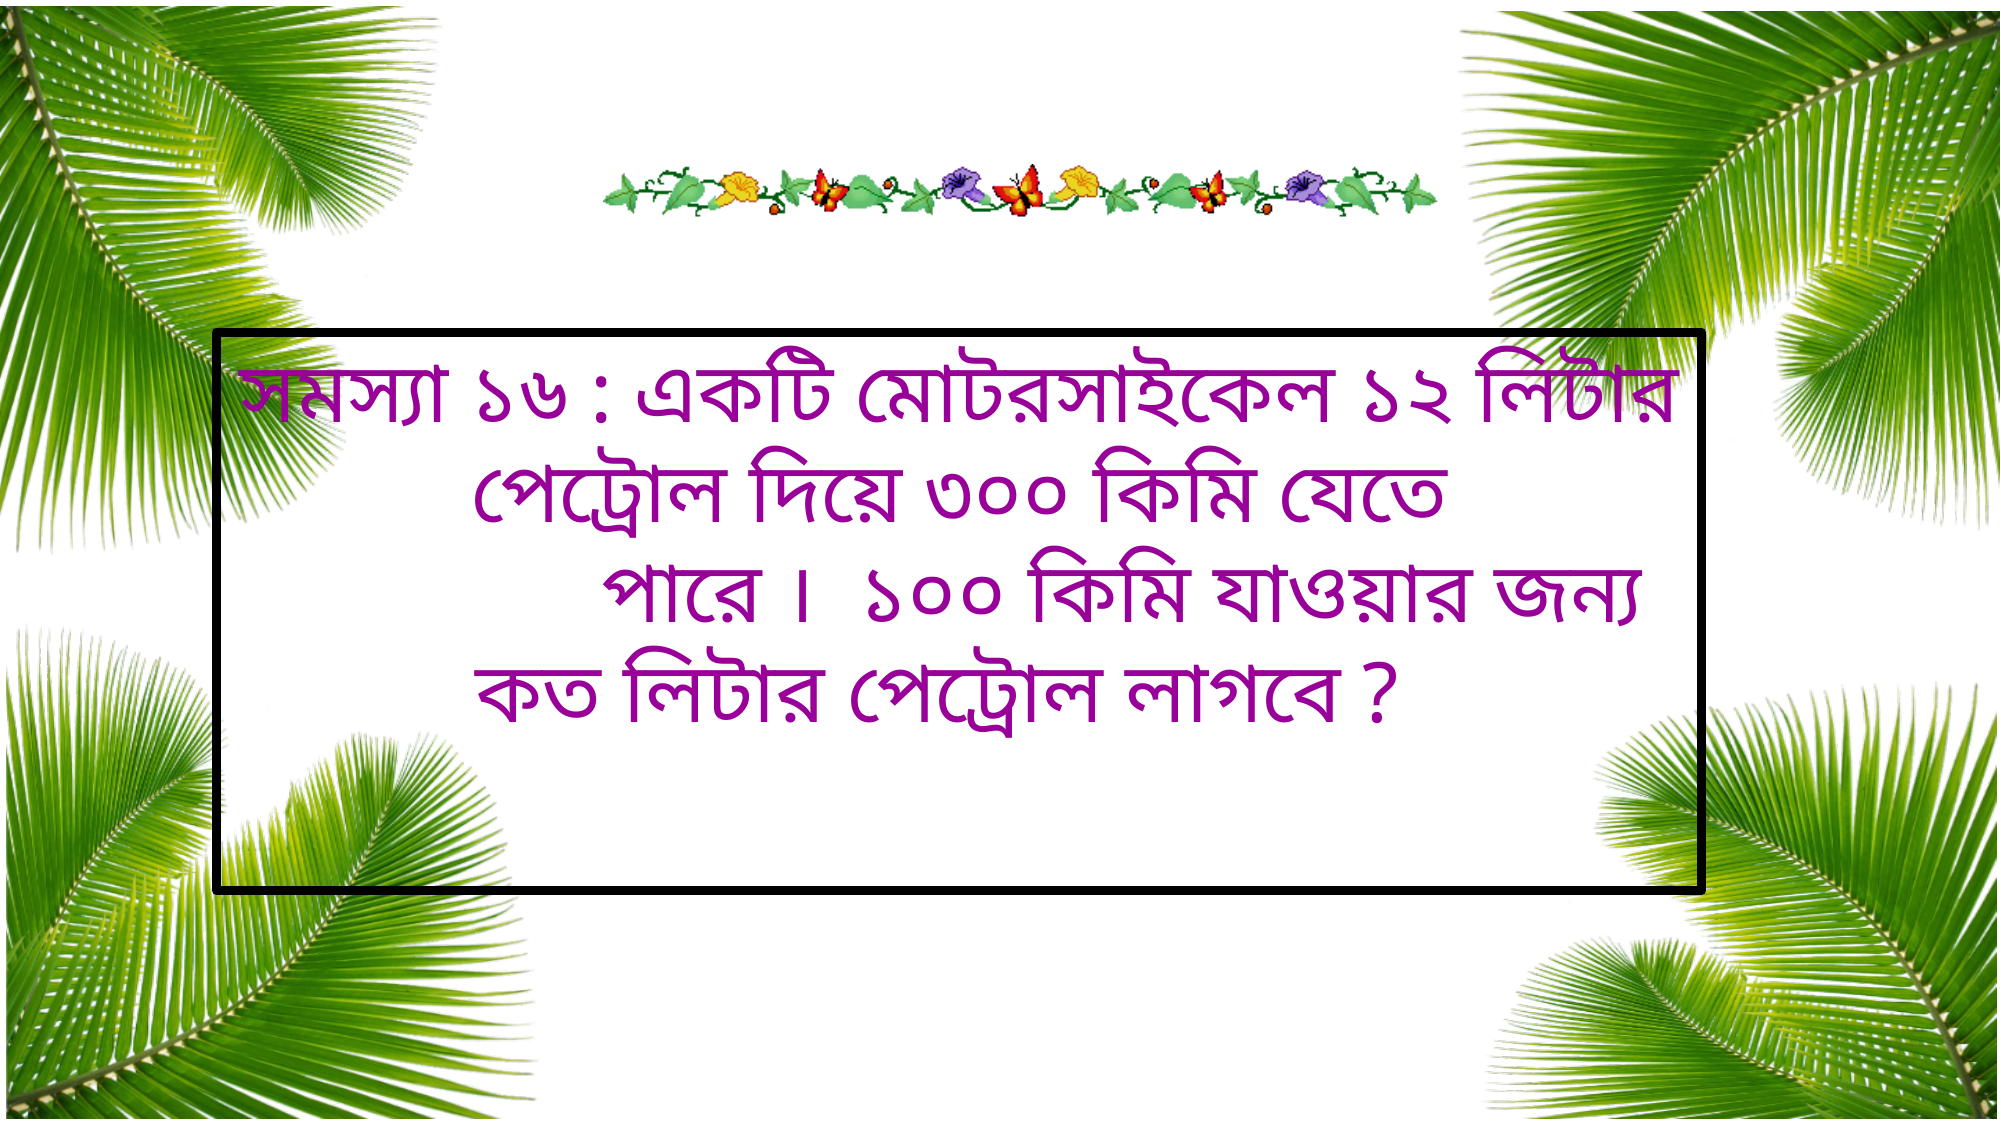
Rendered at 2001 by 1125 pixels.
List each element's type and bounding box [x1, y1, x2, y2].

text_box [0, 5, 2000, 1119]
